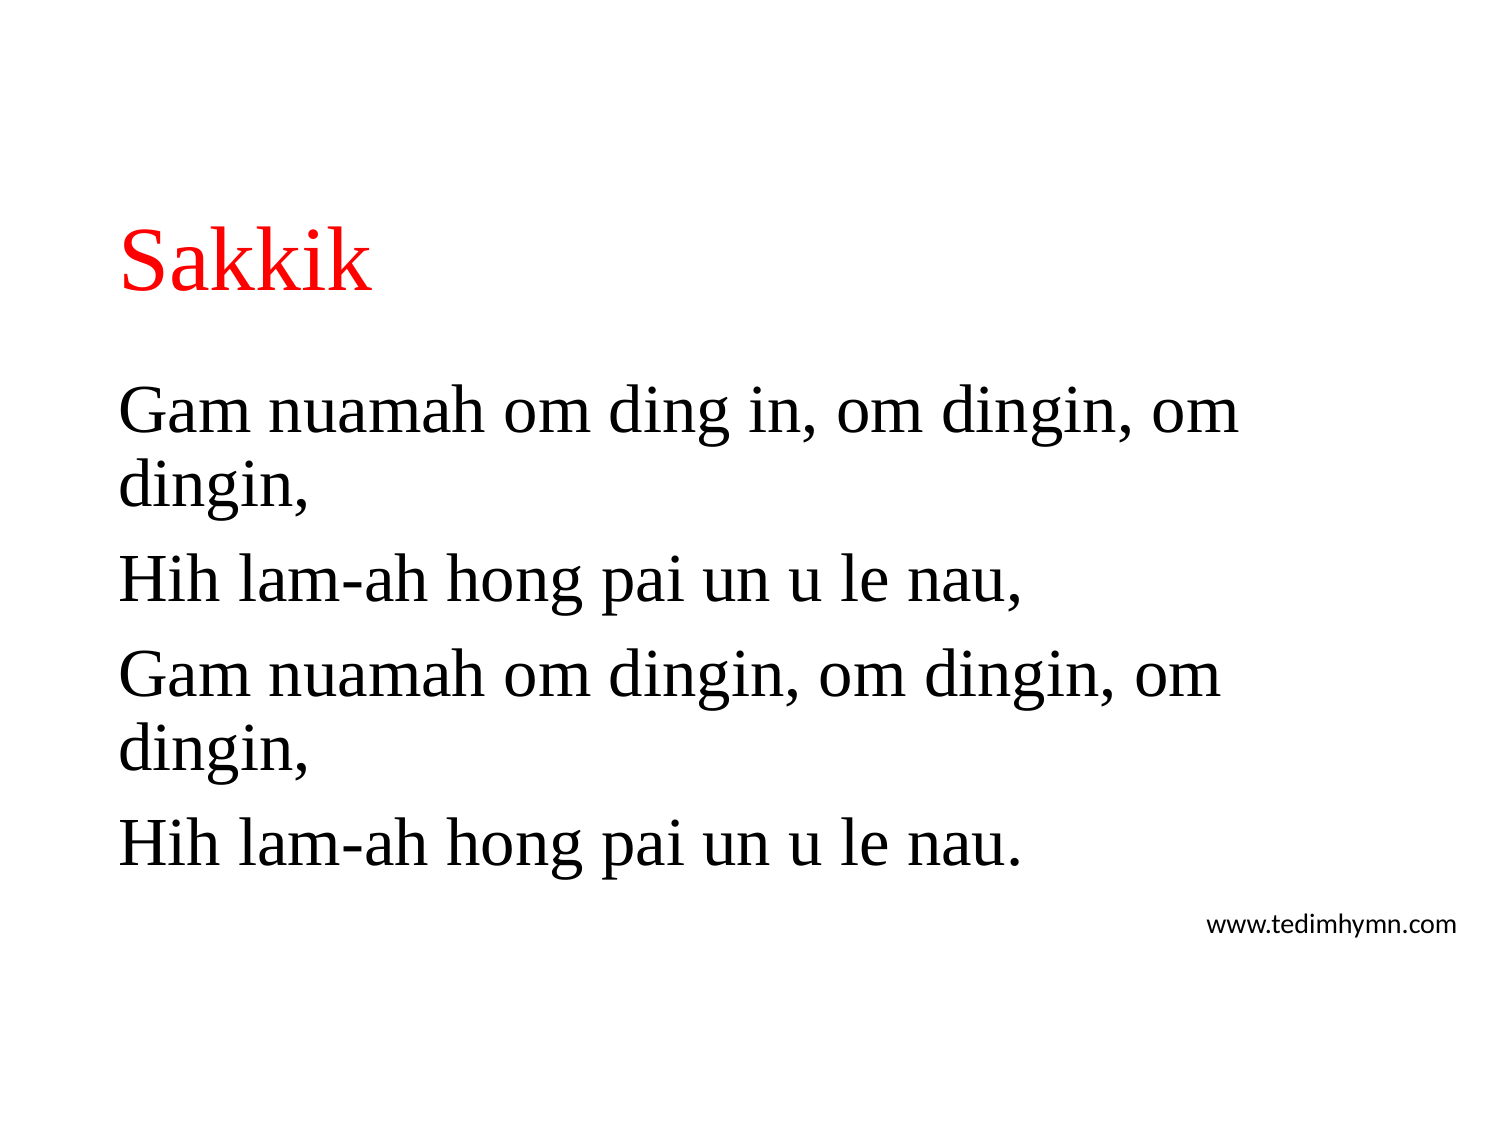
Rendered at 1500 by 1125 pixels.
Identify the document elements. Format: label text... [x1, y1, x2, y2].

text_box www.tedimhymn.com [1191, 897, 1500, 947]
title Sakkik [103, 200, 1397, 322]
list Gam nuamah om ding in, om dingin, om dingin, Hih lam-ah hong pai un u le nau, Gam nuamah om dingin, om dingin, om dingin, Hih lam-ah hong pai un u le nau. [103, 365, 1397, 901]
